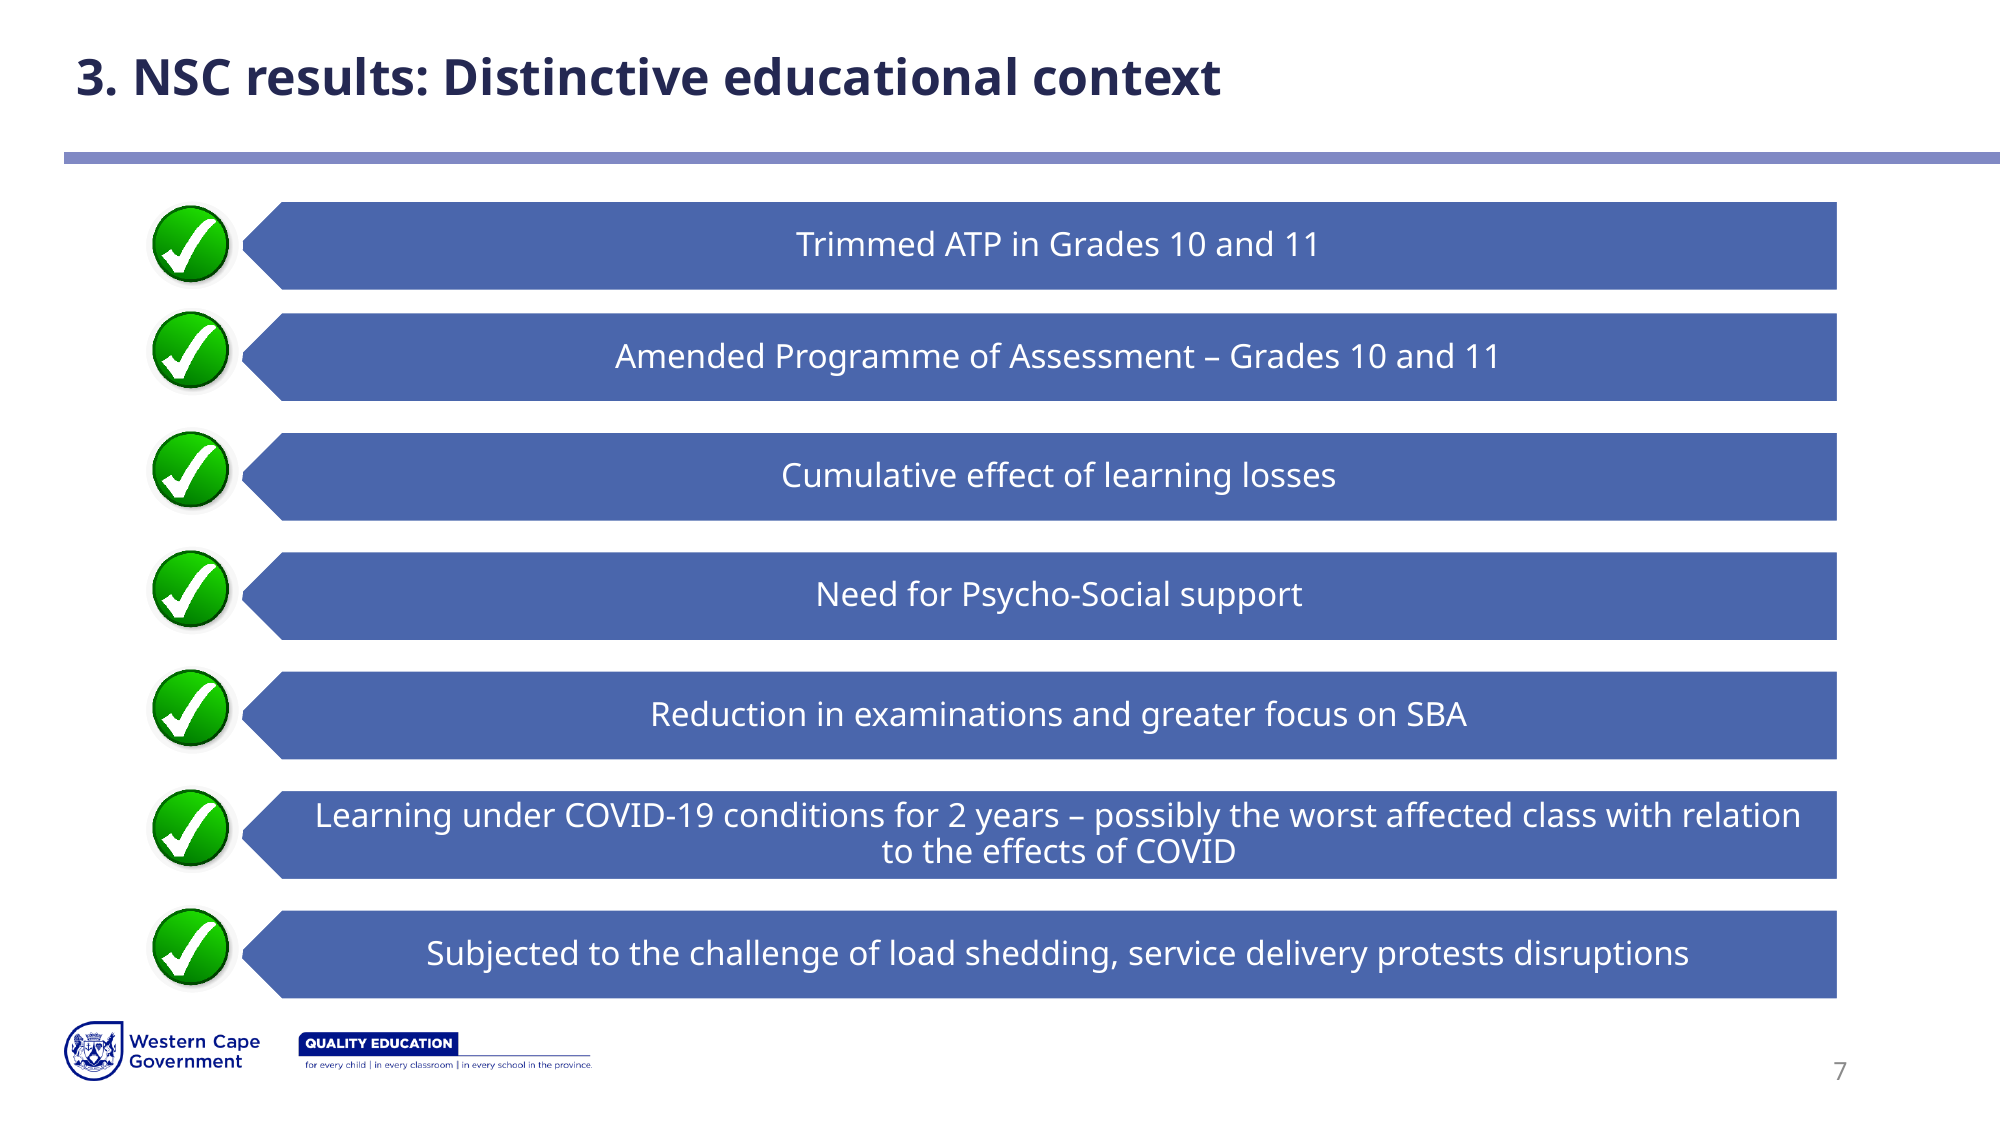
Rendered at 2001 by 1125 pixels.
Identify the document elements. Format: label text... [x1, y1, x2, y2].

text_box [141, 542, 230, 639]
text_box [234, 311, 1840, 404]
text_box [234, 908, 1840, 1001]
text_box [141, 422, 230, 520]
text_box [141, 661, 230, 758]
text_box [141, 781, 230, 878]
picture [64, 152, 2000, 164]
text_box [141, 900, 230, 997]
slide_number 7 [1412, 1042, 1863, 1103]
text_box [234, 669, 1840, 762]
title 3. NSC results: Distinctive educational context [64, 29, 1945, 122]
text_box [141, 197, 230, 294]
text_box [234, 199, 1840, 292]
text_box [234, 549, 1840, 643]
text_box [141, 303, 230, 400]
picture [64, 1021, 592, 1081]
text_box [234, 788, 1840, 882]
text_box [234, 430, 1840, 523]
